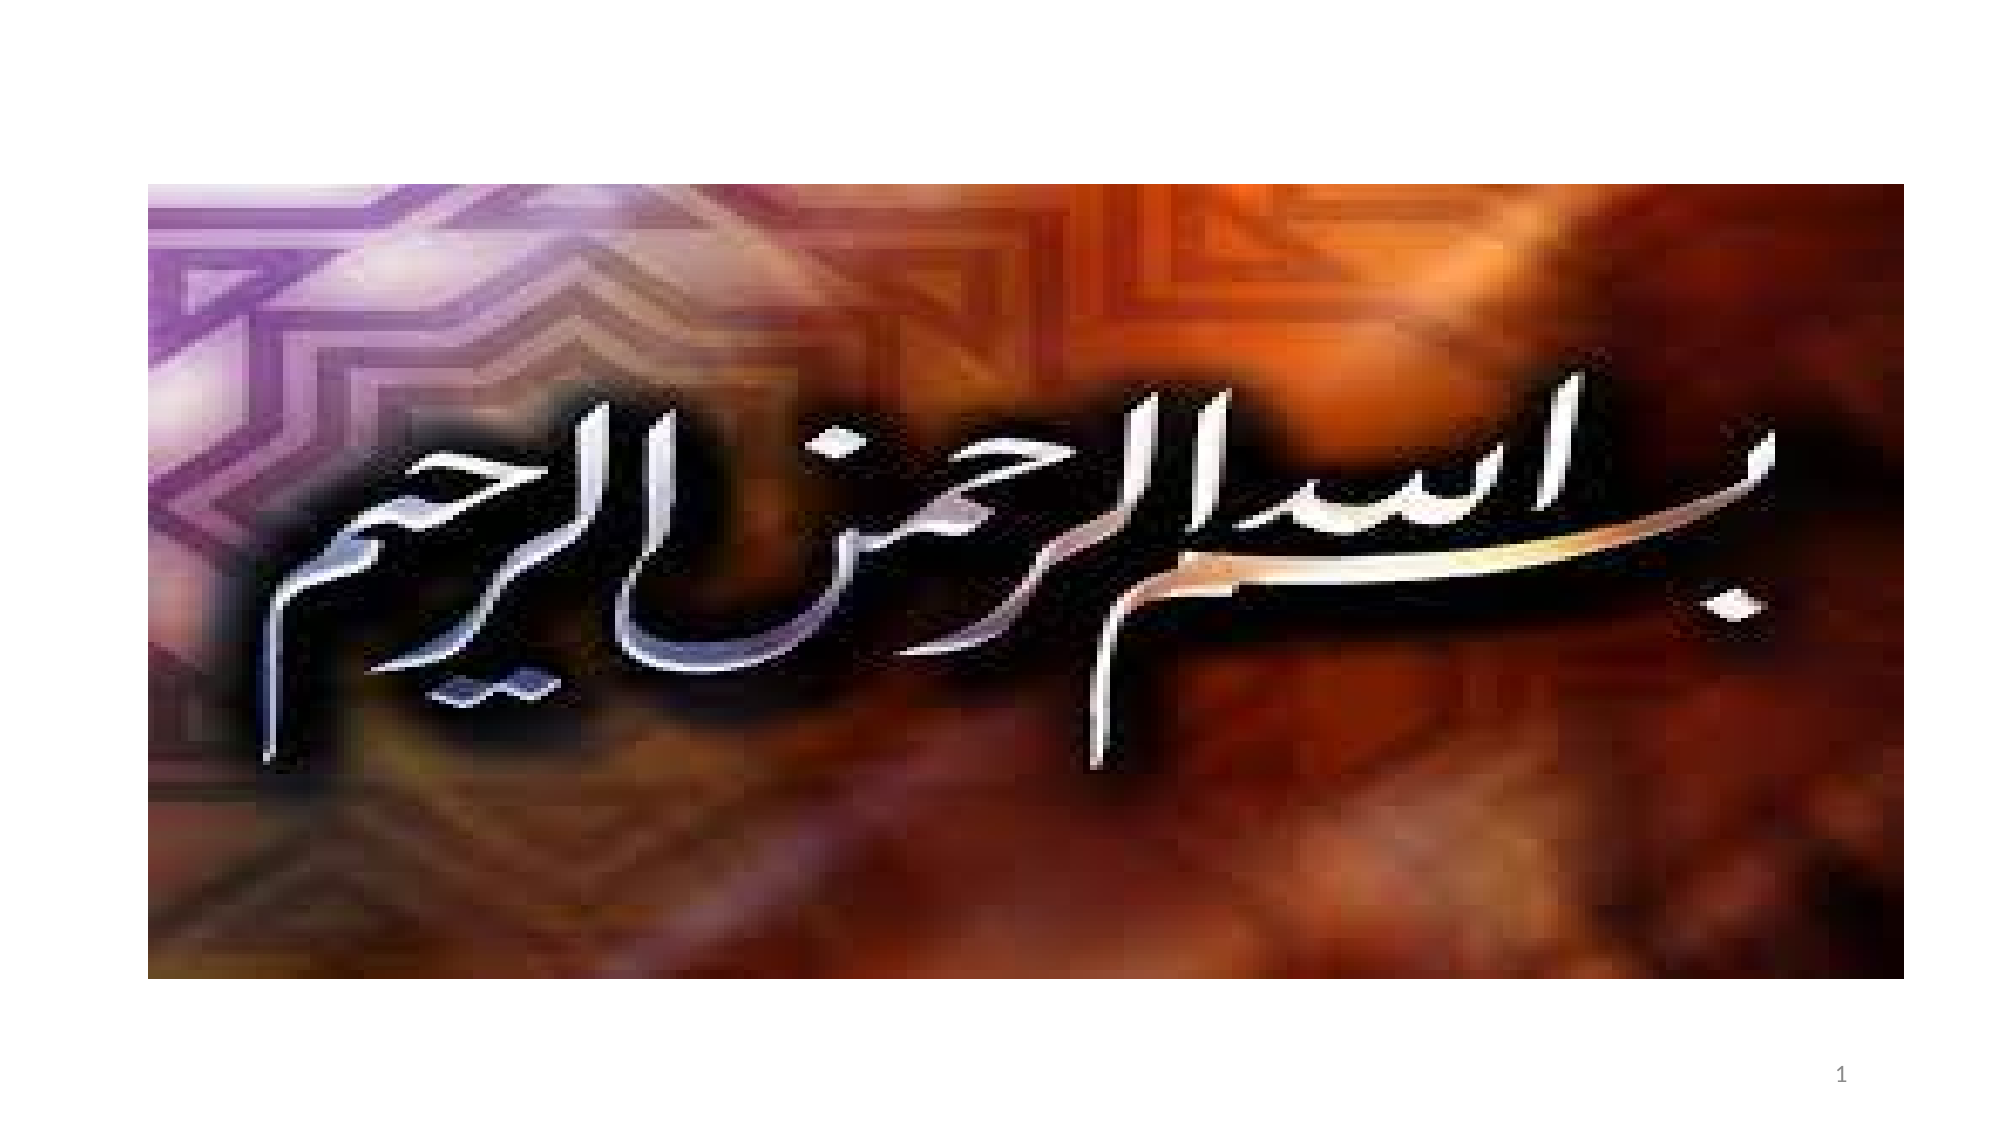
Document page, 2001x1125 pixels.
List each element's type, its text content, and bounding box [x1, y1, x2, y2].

slide_number 1 [1412, 1042, 1863, 1103]
picture [148, 184, 1904, 979]
